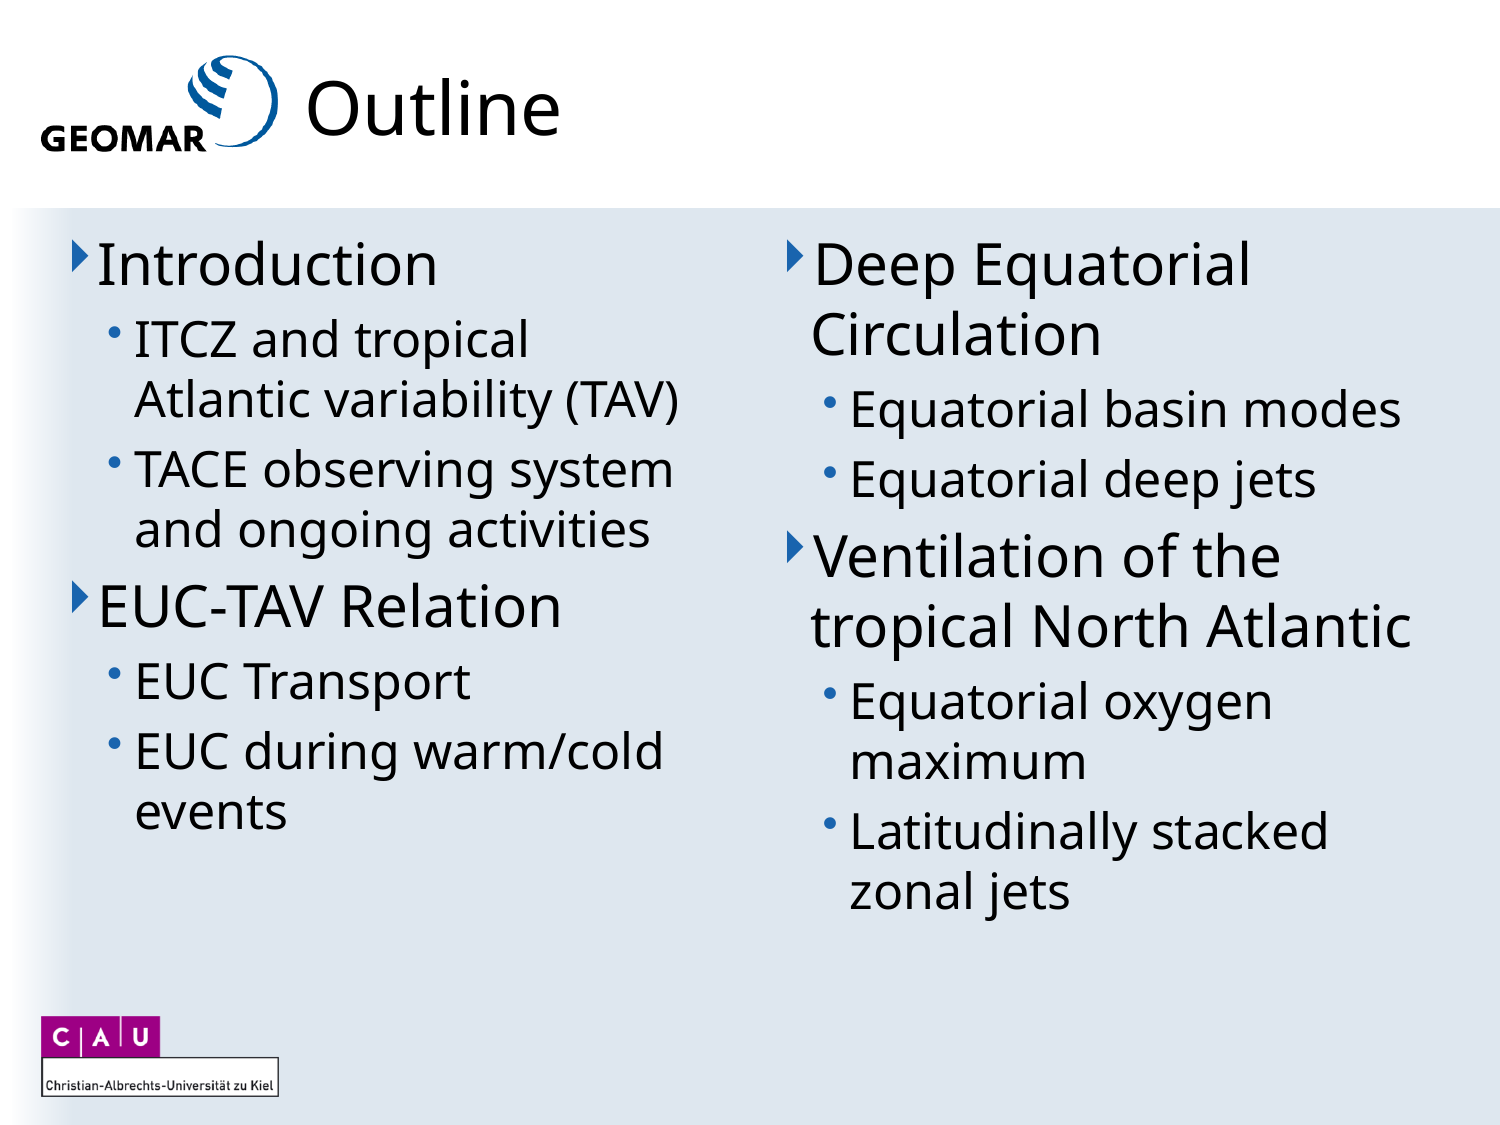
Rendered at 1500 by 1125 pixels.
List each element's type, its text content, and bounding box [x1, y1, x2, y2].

list Introduction ITCZ and tropical Atlantic variability (TAV) TACE observing system and ongoing activities EUC-TAV Relation EUC Transport EUC during warm/cold events [41, 220, 732, 1012]
picture [41, 55, 278, 152]
title Outline [289, 3, 1447, 208]
picture [41, 1016, 279, 1097]
list Deep Equatorial Circulation Equatorial basin modes Equatorial deep jets Ventilation of the tropical North Atlantic Equatorial oxygen maximum Latitudinally stacked zonal jets [756, 220, 1447, 1012]
